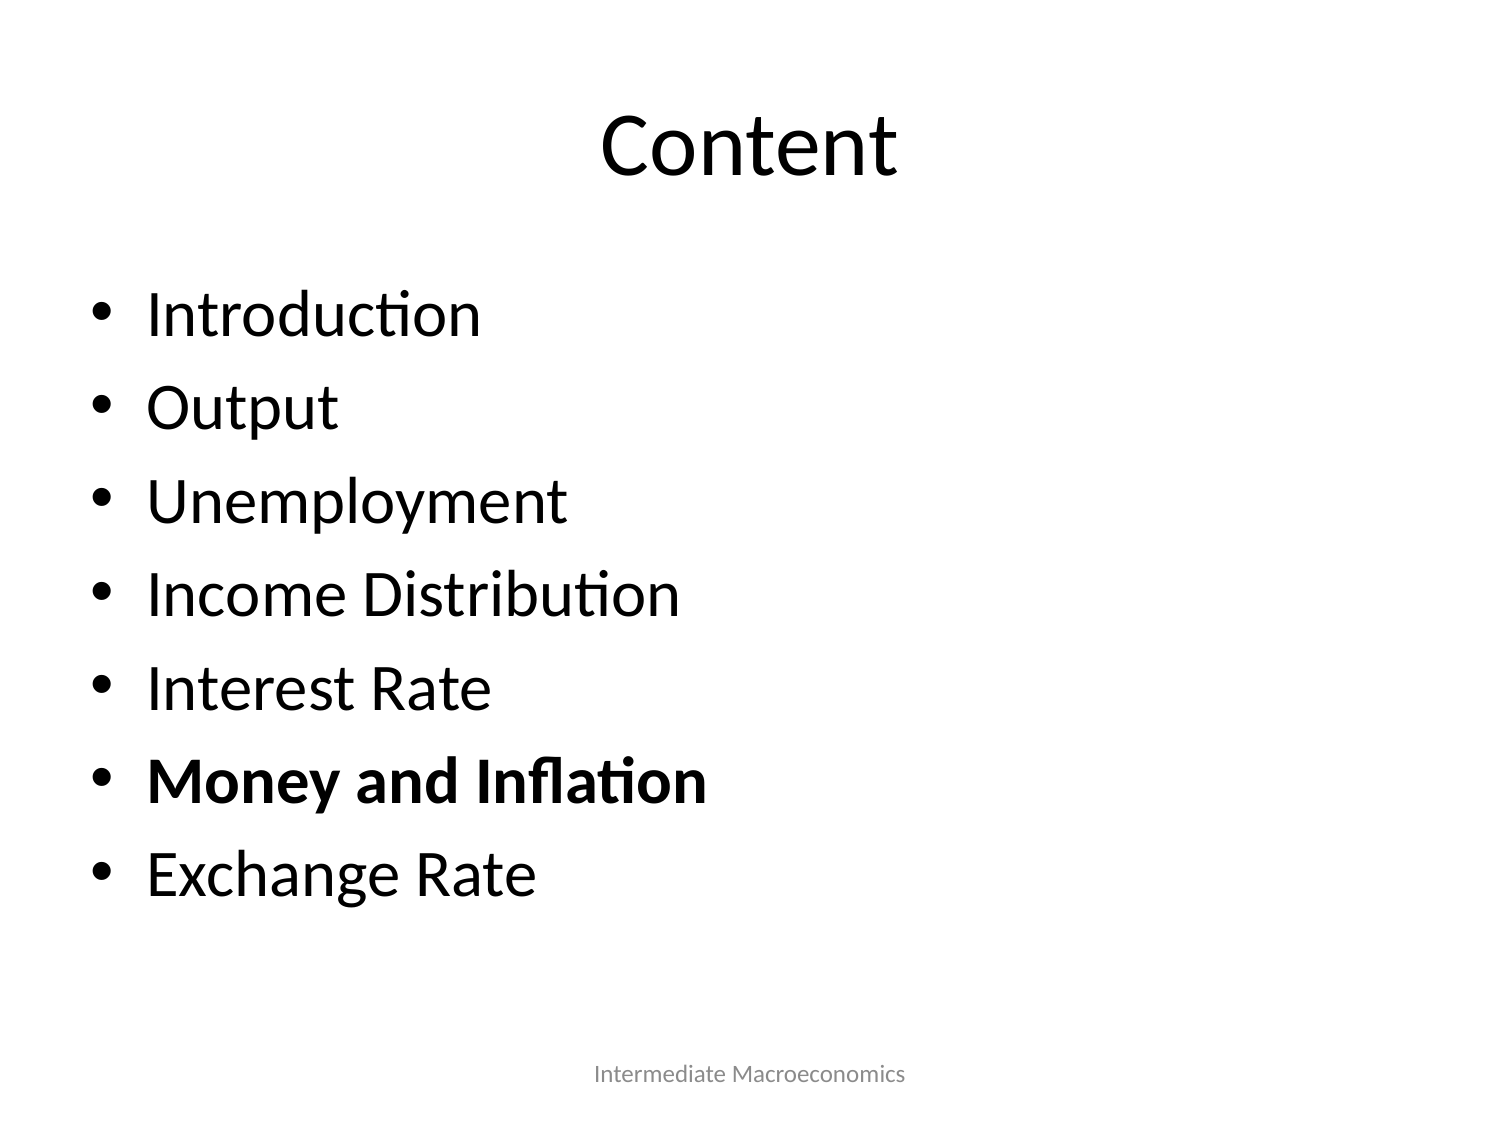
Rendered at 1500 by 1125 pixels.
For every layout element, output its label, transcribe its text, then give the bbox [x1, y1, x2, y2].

footer Intermediate Macroeconomics [512, 1042, 988, 1103]
list Introduction Output Unemployment Income Distribution Interest Rate Money and Inflation Exchange Rate [75, 262, 1425, 1005]
title Content [75, 45, 1425, 233]
